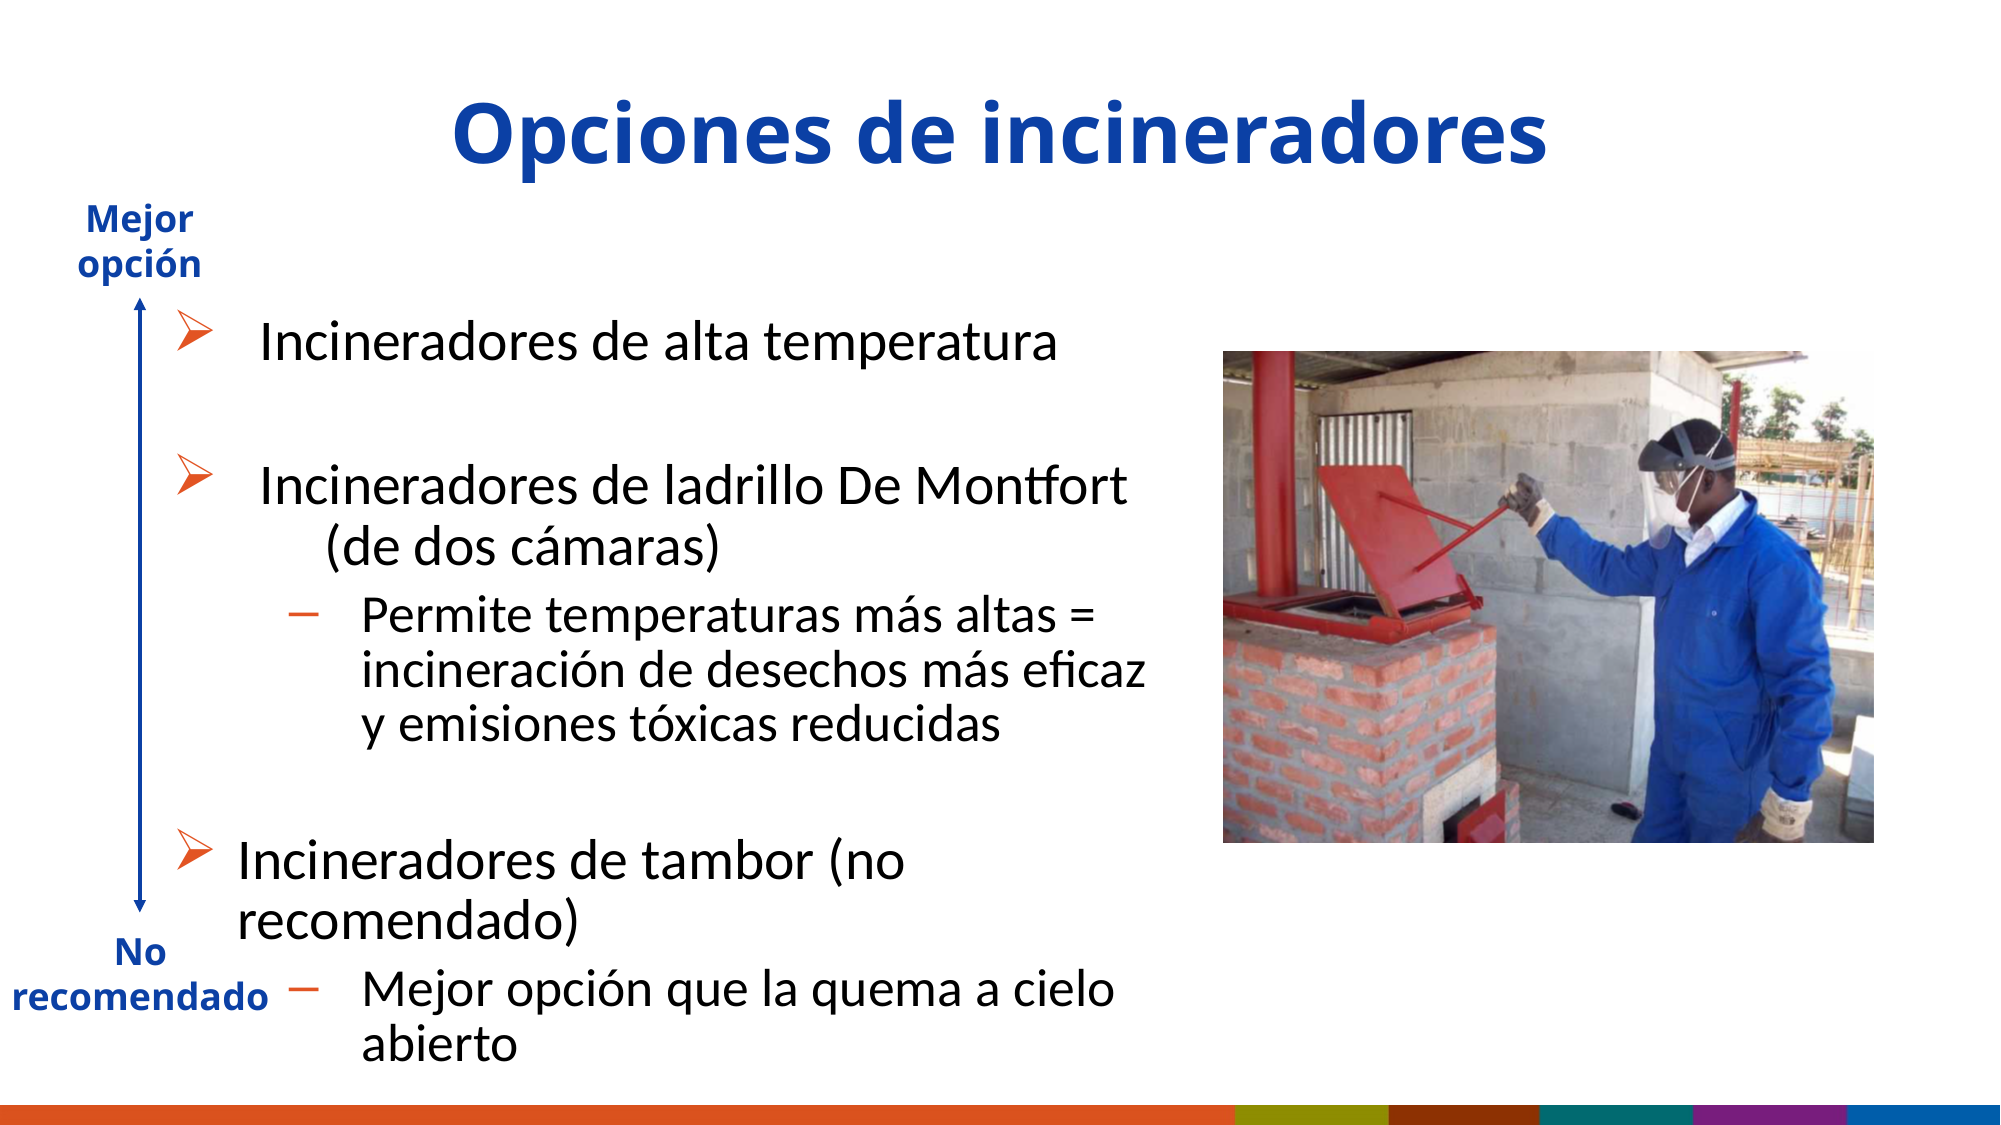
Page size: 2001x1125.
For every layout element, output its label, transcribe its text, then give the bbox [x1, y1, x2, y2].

picture [0, 1105, 2000, 1125]
picture [1223, 351, 1875, 843]
title Opciones de incineradores [99, 45, 1900, 188]
text_box No recomendado [0, 920, 157, 1025]
text_box Mejor opción [57, 187, 223, 293]
list Incineradores de alta temperatura Incineradores de ladrillo De Montfort (de dos cámaras) Permite temperaturas más altas = incineración de desechos más eficaz y emisiones tóxicas reducidas Incineradores de tambor (no recomendado) Mejor opción que la quema a cielo abierto [157, 231, 1173, 1080]
